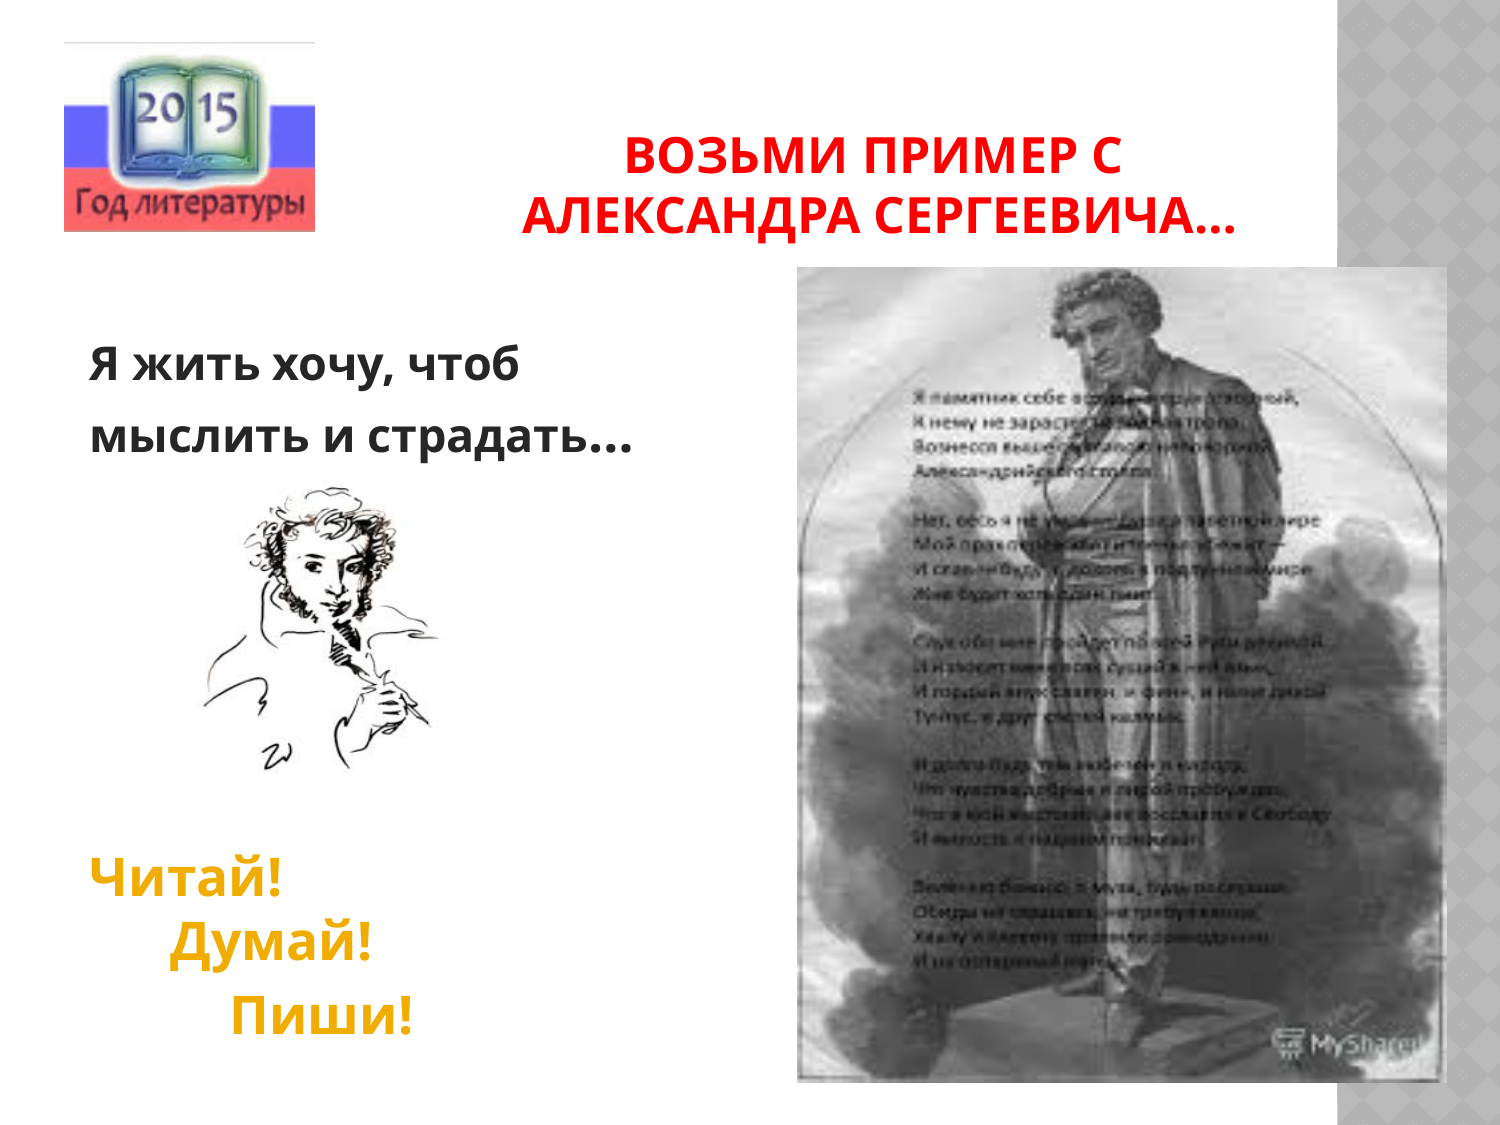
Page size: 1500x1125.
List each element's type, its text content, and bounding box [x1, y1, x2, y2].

list Я жить хочу, чтоб мыслить и страдать… Читай! Думай! Пиши! [75, 264, 797, 1059]
picture [64, 42, 316, 233]
title Возьми пример с александра сергеевича… [360, 90, 1400, 244]
picture [796, 266, 1448, 1083]
picture [194, 479, 455, 776]
